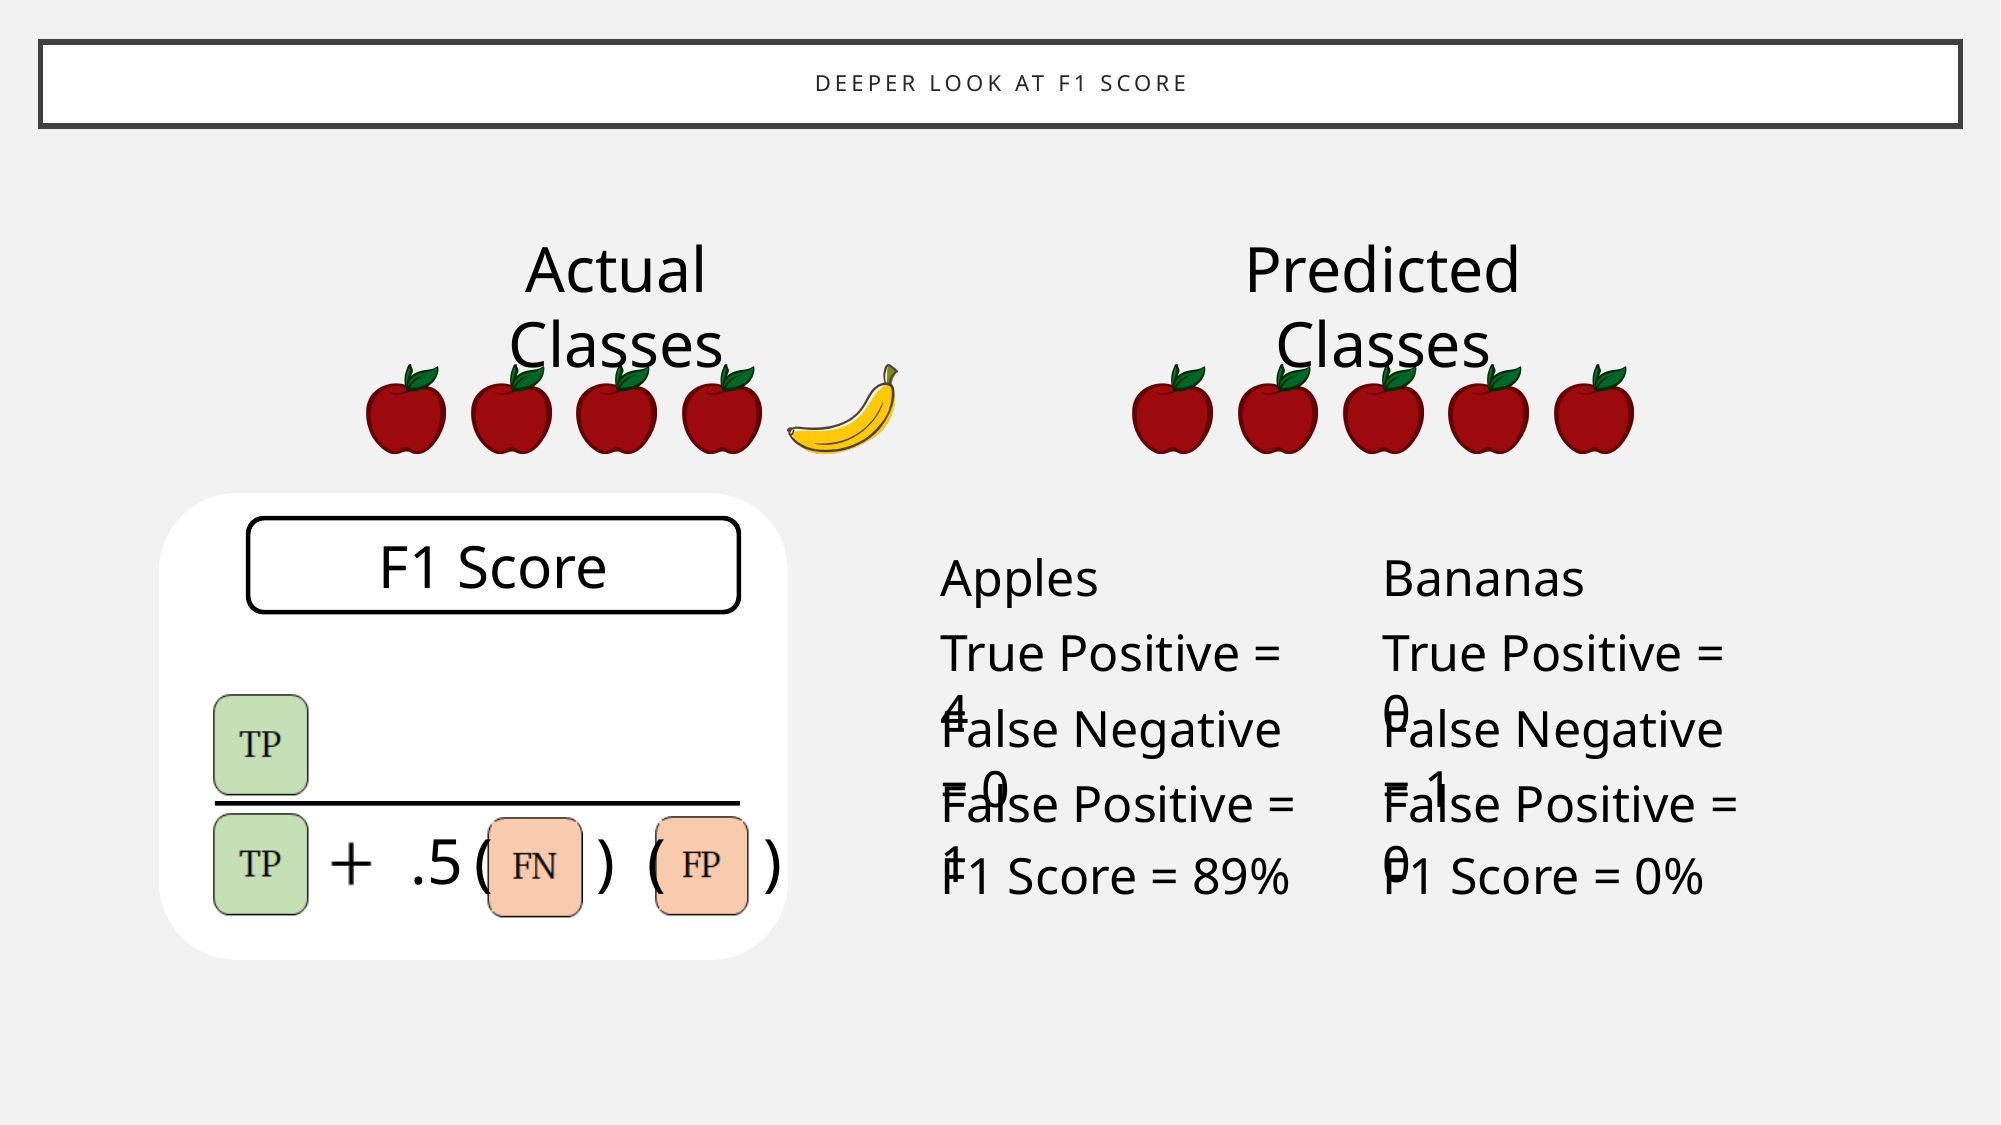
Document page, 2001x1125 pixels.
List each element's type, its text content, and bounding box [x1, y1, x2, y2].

text_box False Negative = 0 [925, 690, 1339, 765]
text_box False Positive = 0 [1368, 765, 1781, 836]
text_box True Positive = 0 [1368, 614, 1781, 690]
text_box Actual Classes [400, 222, 833, 364]
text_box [365, 364, 898, 454]
text_box False Positive = 1 [925, 765, 1339, 836]
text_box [158, 493, 843, 960]
text_box True Positive = 4 [925, 614, 1339, 690]
text_box F1 Score = 0% [1368, 836, 1781, 912]
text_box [1132, 364, 1634, 454]
text_box F1 Score = 89% [925, 836, 1339, 912]
text_box Predicted Classes [1132, 222, 1634, 364]
text_box False Negative = 1 [1368, 690, 1781, 765]
title Deeper Look AT F1 Score [38, 39, 1963, 129]
text_box Apples [925, 538, 1339, 614]
text_box Bananas [1368, 538, 1781, 614]
